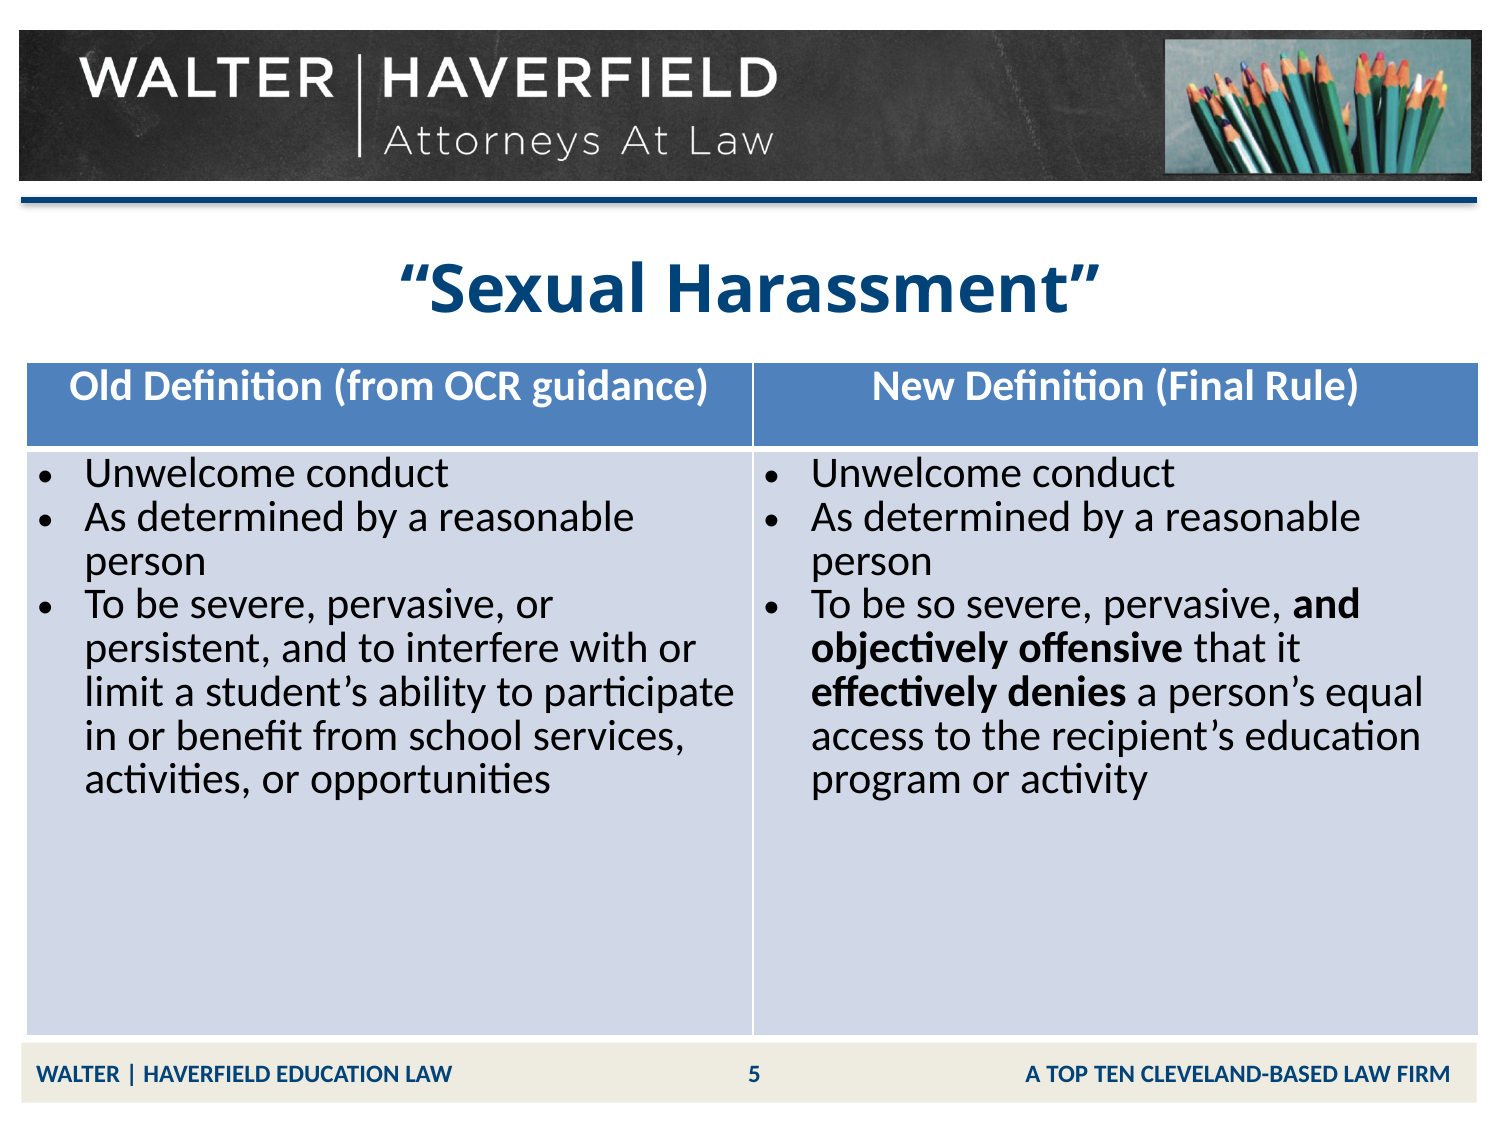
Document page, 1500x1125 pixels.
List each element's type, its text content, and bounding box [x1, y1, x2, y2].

table_header Old Definition (from OCR guidance) [27, 363, 752, 446]
table_header New Definition (Final Rule) [754, 363, 1478, 446]
picture [19, 30, 1482, 181]
table_cell Unwelcome conduct As determined by a reasonable person To be severe, pervasive, or persistent, and to interfere with or limit a student’s ability to participate in or benefit from school services, activities, or opportunities [27, 452, 752, 1035]
table_cell Unwelcome conduct As determined by a reasonable person To be so severe, pervasive, and objectively offensive that it effectively denies a person’s equal access to the recipient’s education program or activity [754, 452, 1478, 1035]
title “Sexual Harassment” [23, 209, 1477, 363]
